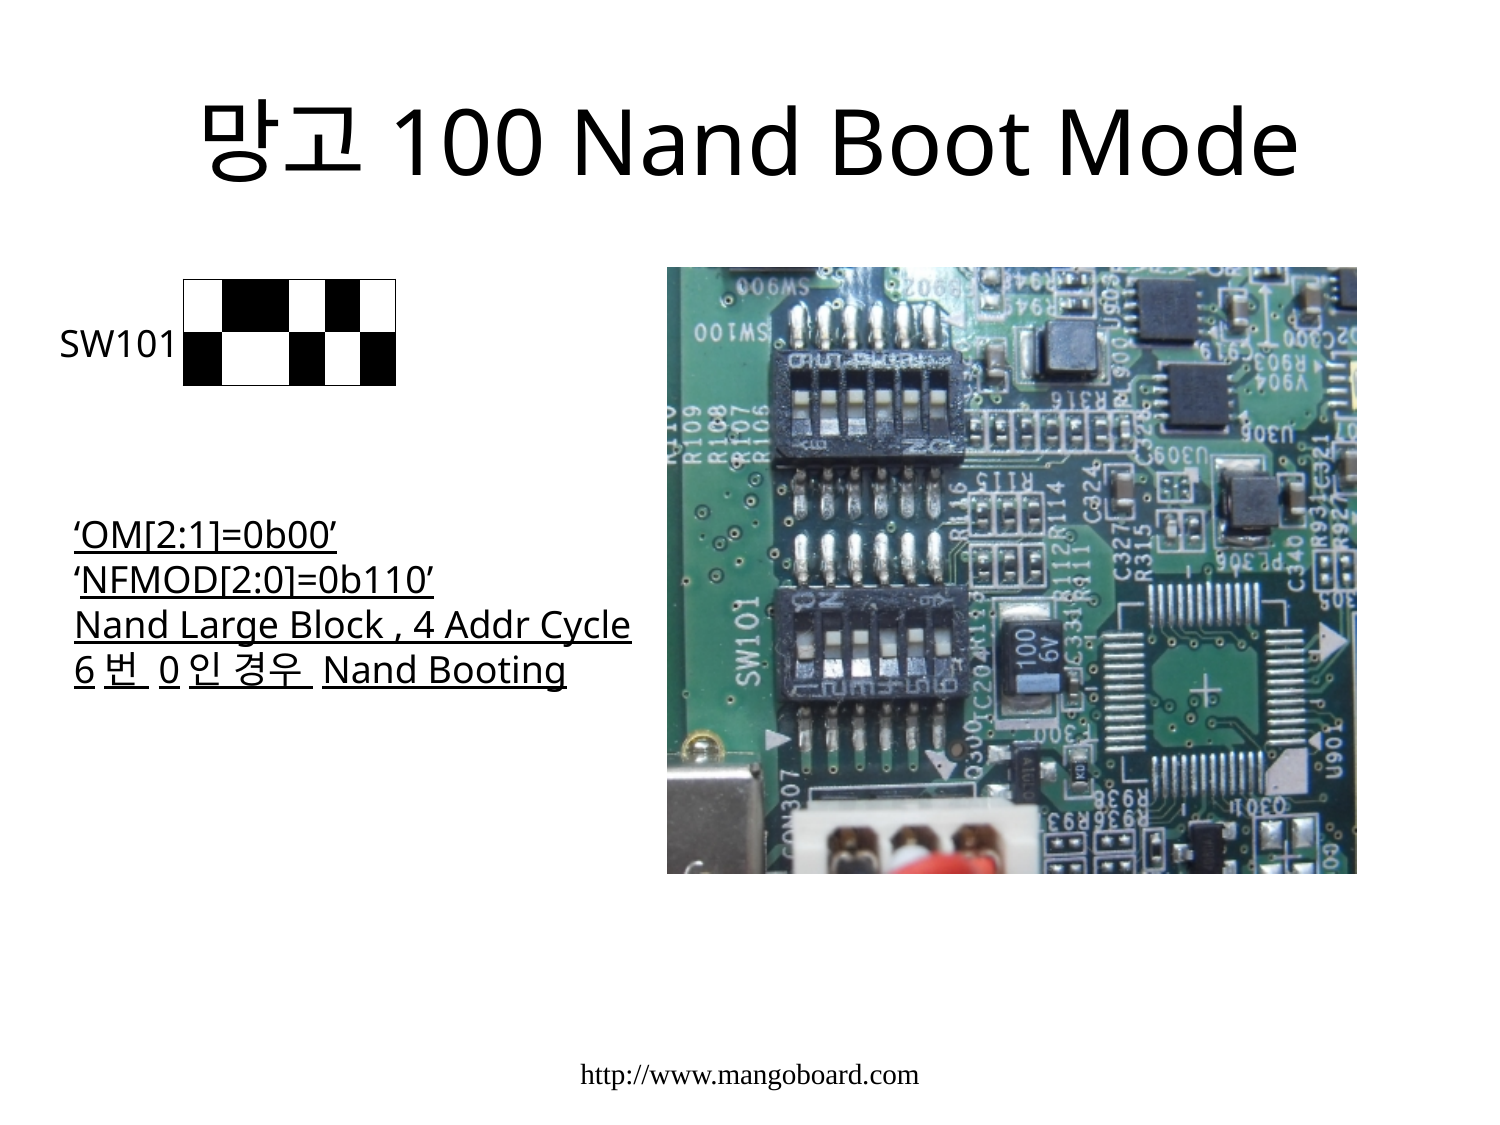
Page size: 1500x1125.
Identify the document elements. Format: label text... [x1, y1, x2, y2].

table_cell [325, 332, 360, 385]
table_cell [184, 332, 222, 385]
text_box SW101 [44, 312, 195, 373]
table_header [289, 280, 325, 332]
table_header [360, 280, 395, 332]
table_header [184, 280, 222, 332]
table_cell [222, 332, 254, 385]
table_cell [254, 332, 289, 385]
title 망고100 Nand Boot Mode [75, 45, 1425, 233]
table_cell [289, 332, 325, 385]
text_box ‘OM[2:1]=0b00’ ‘NFMOD[2:0]=0b110’ Nand Large Block , 4 Addr Cycle 6번 0인 경우 Nand Booting [59, 503, 647, 699]
table_header [222, 280, 254, 332]
footer http://www.mangoboard.com [512, 1042, 988, 1103]
table_header [325, 280, 360, 332]
table_cell [360, 332, 395, 385]
table_header [254, 280, 289, 332]
picture [666, 266, 1357, 874]
